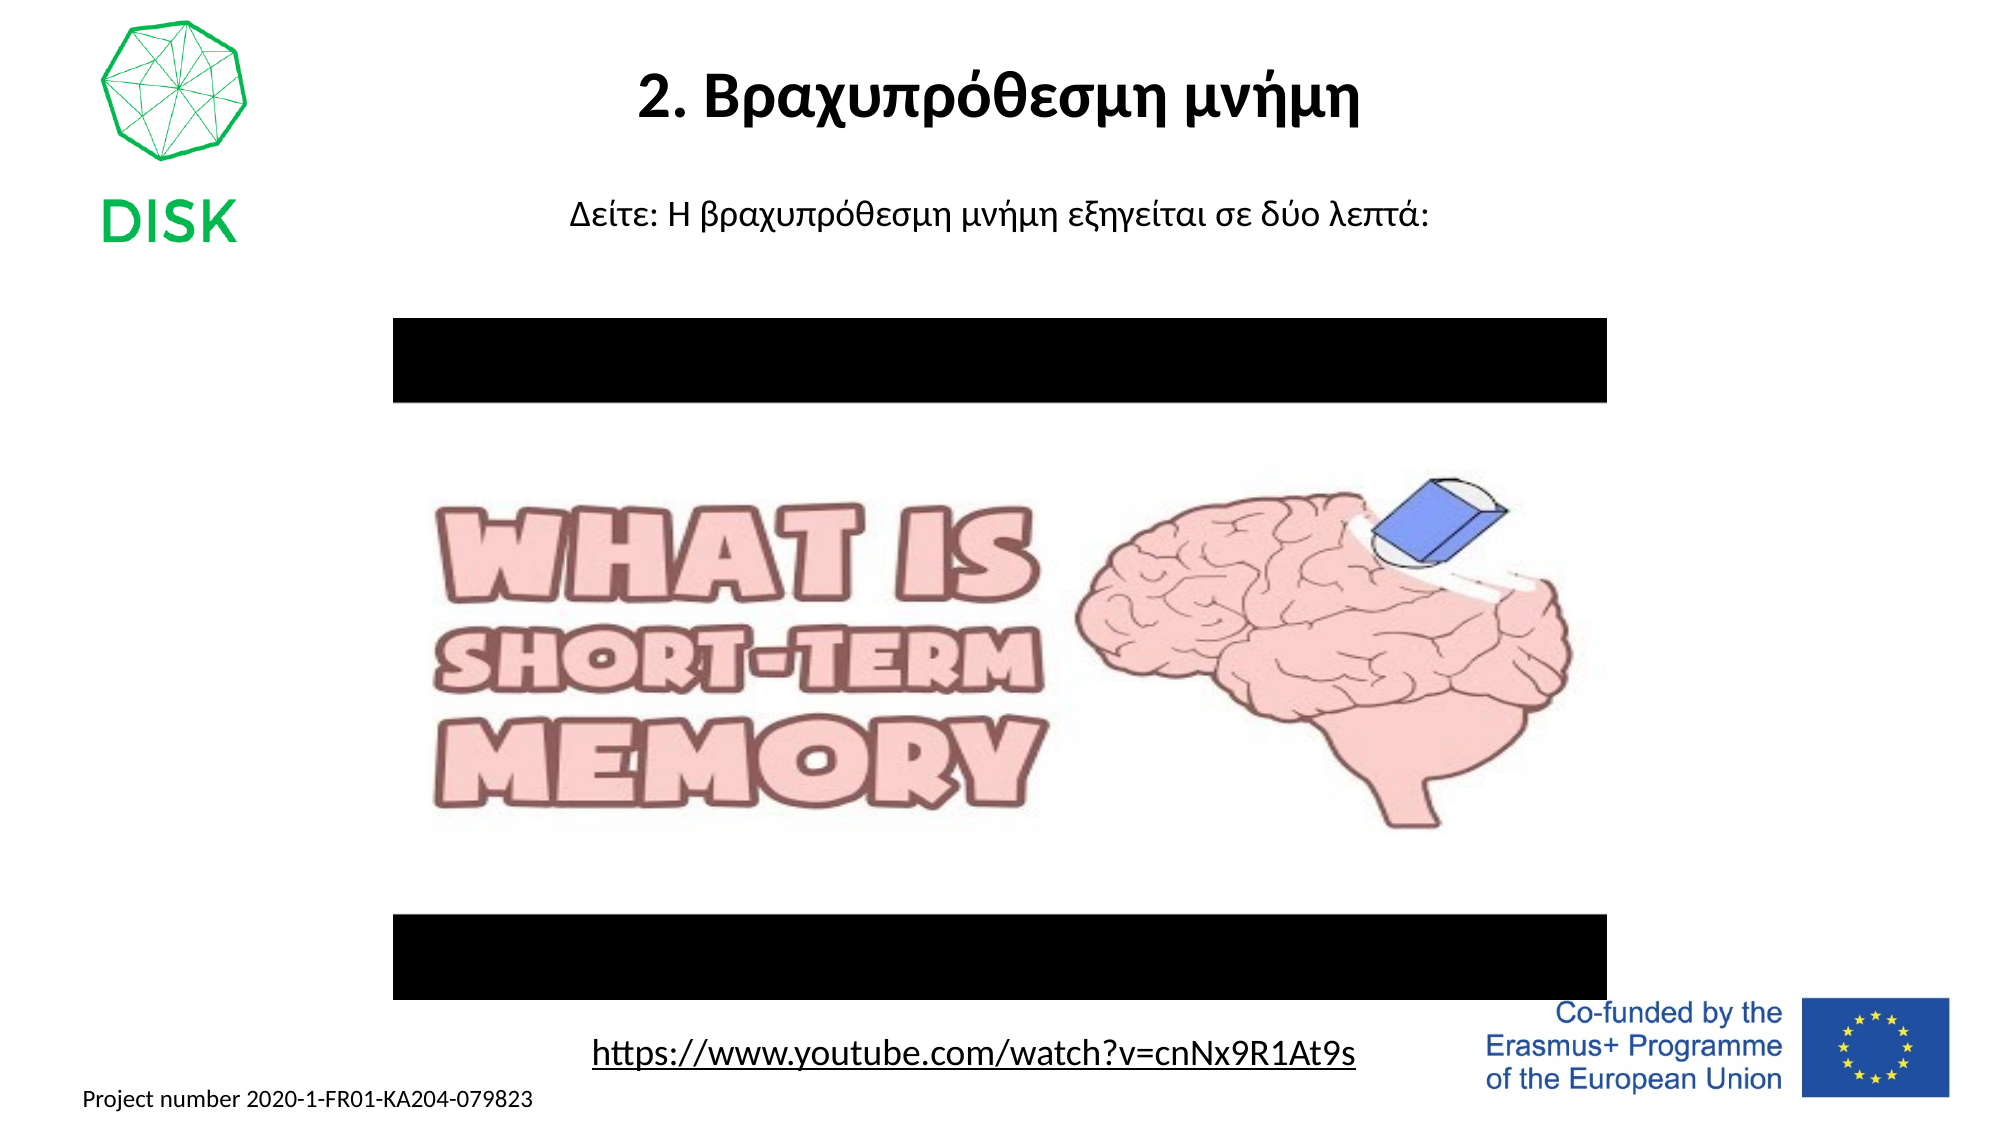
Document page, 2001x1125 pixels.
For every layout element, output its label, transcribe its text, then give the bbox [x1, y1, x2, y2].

picture [1476, 980, 1972, 1121]
picture [54, 0, 290, 255]
text_box Project number 2020-1-FR01-KA204-079823 [67, 1075, 841, 1120]
text_box 2. Βραχυπρόθεσμη μνήμη [526, 43, 1474, 139]
text_box Δείτε: Η βραχυπρόθεσμη μνήμη εξηγείται σε δύο λεπτά: [290, 182, 1818, 242]
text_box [392, 317, 1608, 1001]
text_box https://www.youtube.com/watch?v=cnNx9R1At9s [576, 1020, 1423, 1081]
